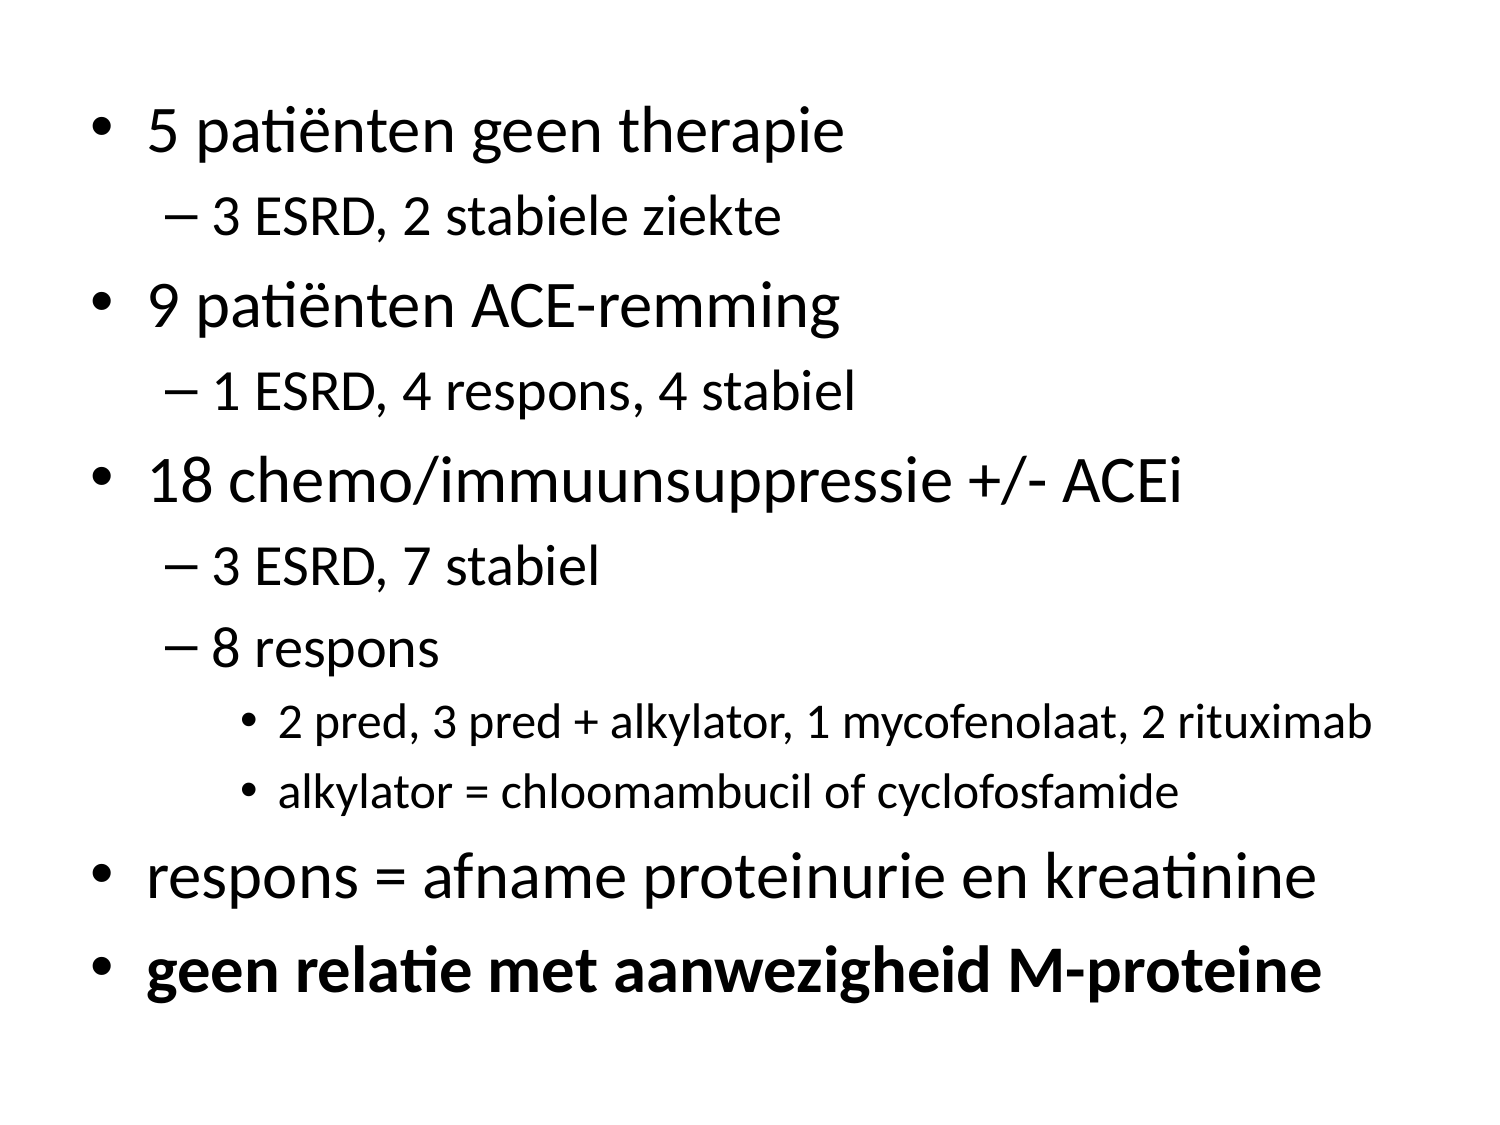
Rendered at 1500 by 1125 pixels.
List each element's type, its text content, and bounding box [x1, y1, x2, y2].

list 5 patiënten geen therapie 3 ESRD, 2 stabiele ziekte 9 patiënten ACE-remming 1 ESRD, 4 respons, 4 stabiel 18 chemo/immuunsuppressie +/- ACEi 3 ESRD, 7 stabiel 8 respons 2 pred, 3 pred + alkylator, 1 mycofenolaat, 2 rituximab alkylator = chloomambucil of cyclofosfamide respons = afname proteinurie en kreatinine geen relatie met aanwezigheid M-proteine [75, 78, 1425, 1047]
